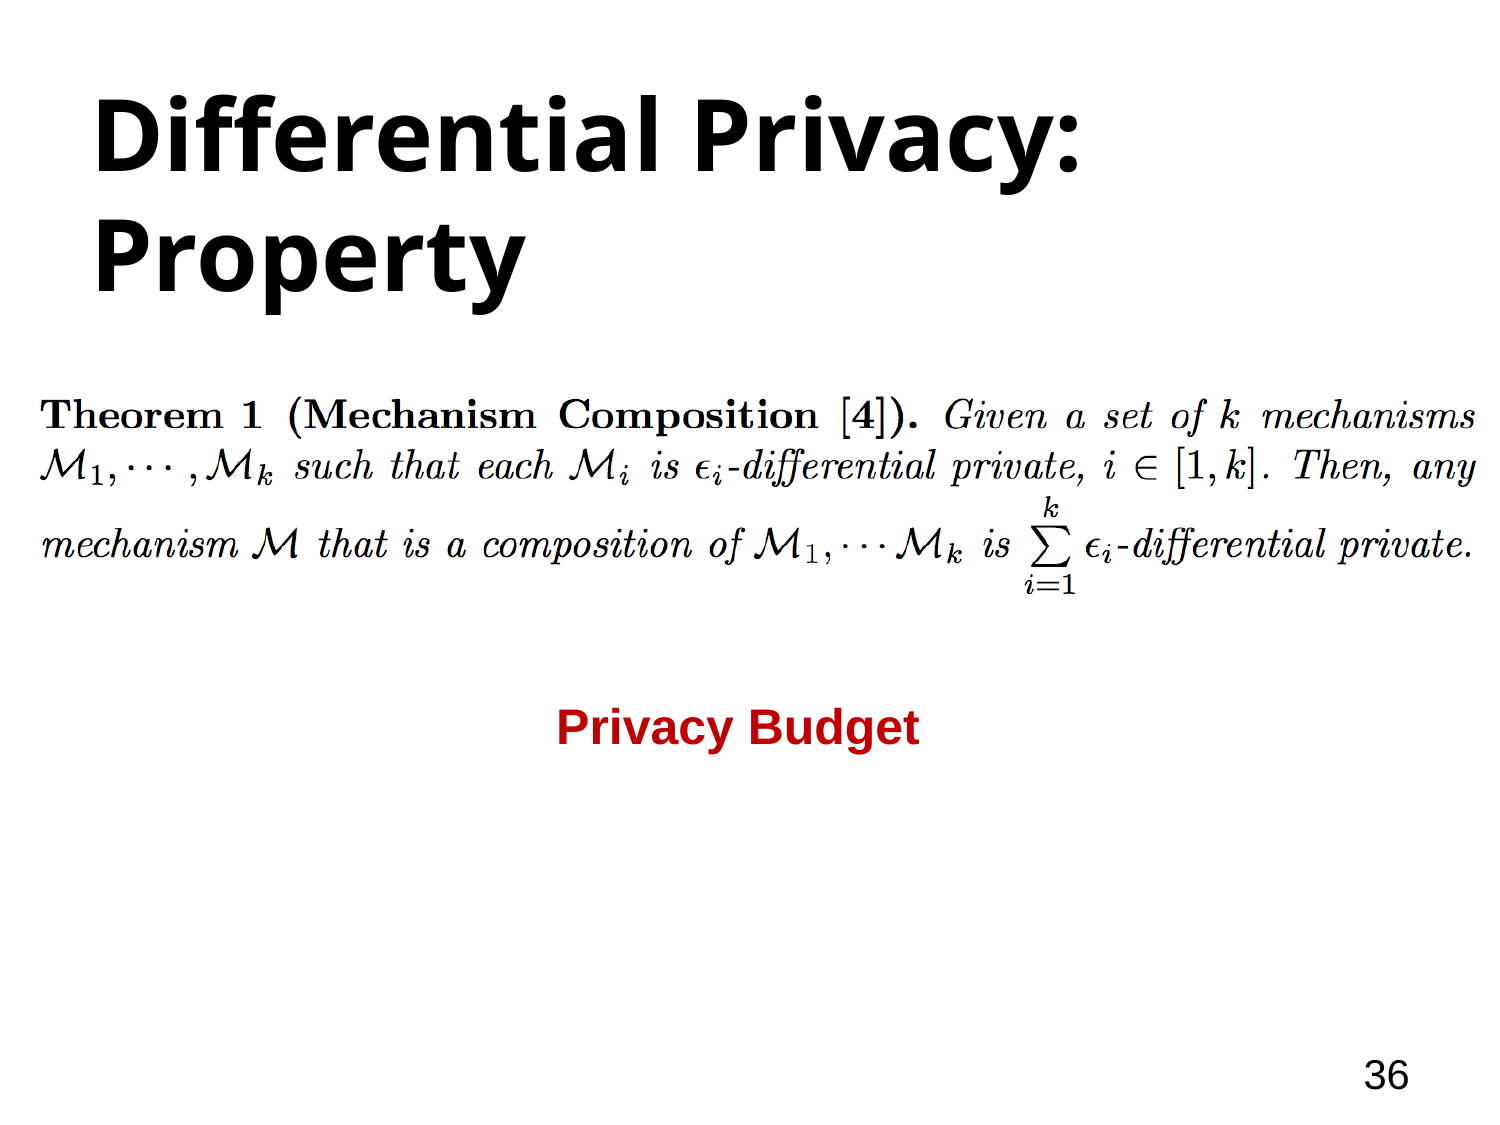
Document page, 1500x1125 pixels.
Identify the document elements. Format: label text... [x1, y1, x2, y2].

picture [0, 361, 1500, 612]
slide_number 36 [1074, 1042, 1425, 1103]
title Differential Privacy: Property [74, 97, 1426, 286]
text_box Privacy Budget [466, 687, 1217, 763]
